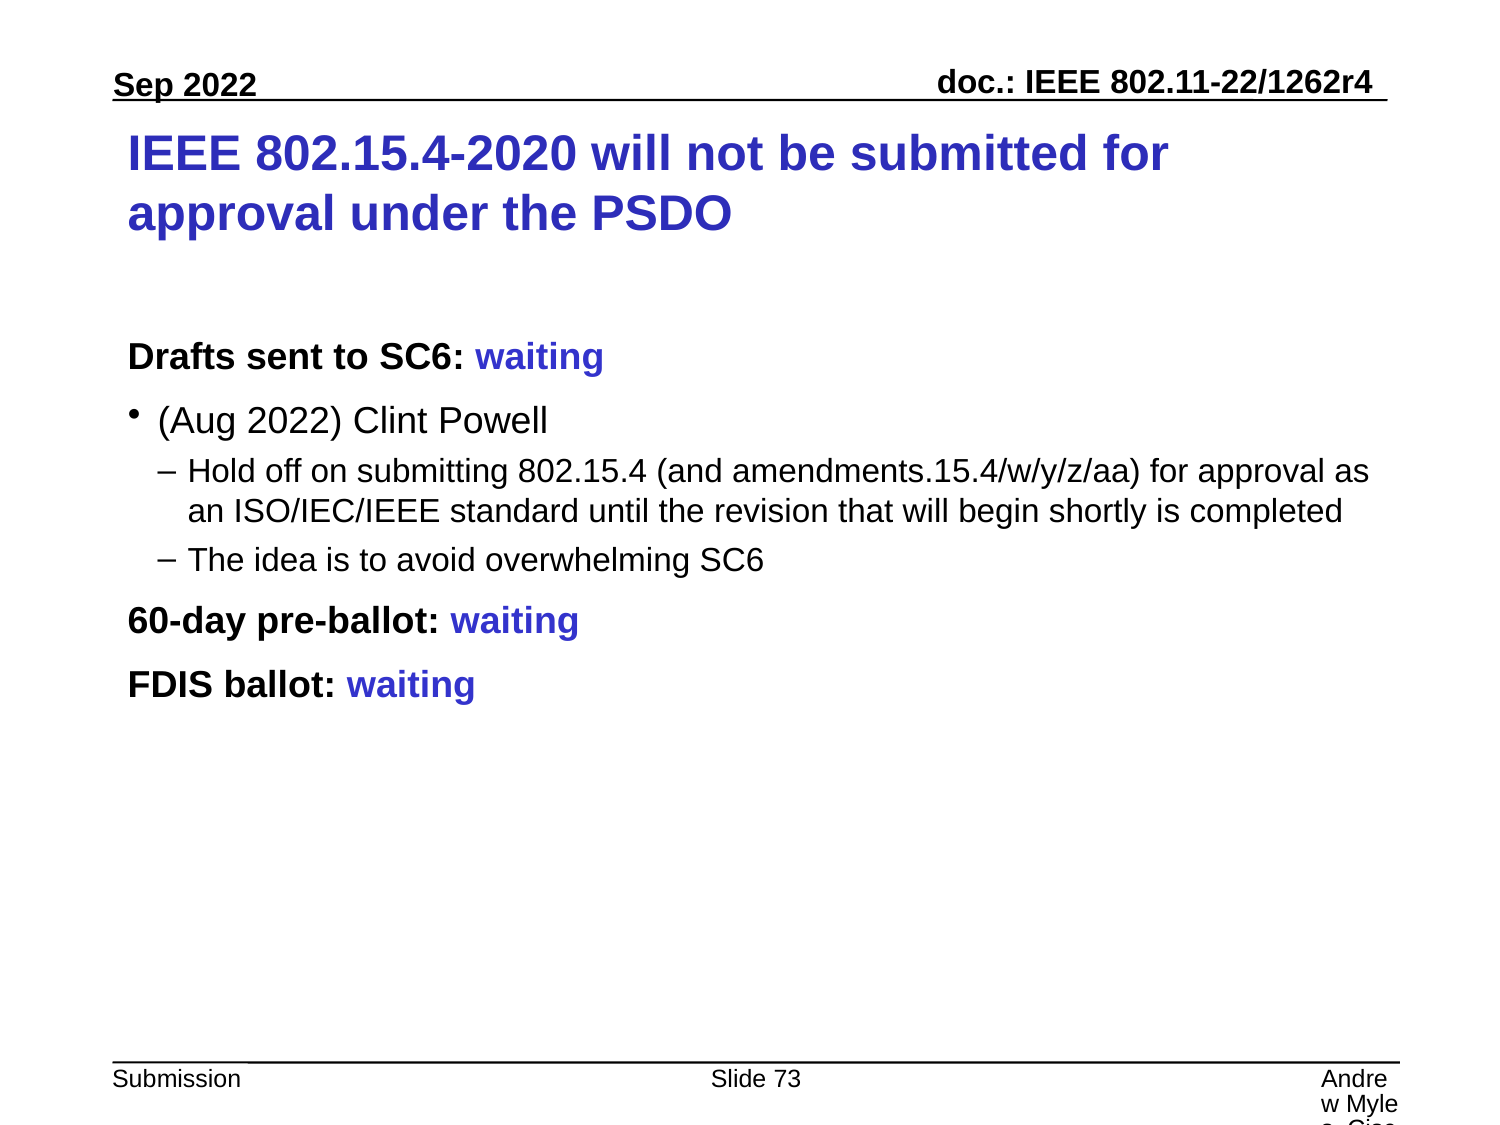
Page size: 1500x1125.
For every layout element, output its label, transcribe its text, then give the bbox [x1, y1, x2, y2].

footer Andrew Myles, Cisco [1320, 1061, 1402, 1093]
list Drafts sent to SC6: waiting (Aug 2022) Clint Powell Hold off on submitting 802.15.4 (and amendments.15.4/w/y/z/aa) for approval as an ISO/IEC/IEEE standard until the revision that will begin shortly is completed The idea is to avoid overwhelming SC6 60-day pre-ballot: waiting FDIS ballot: waiting [112, 324, 1388, 1000]
slide_number Slide 73 [709, 1061, 803, 1093]
title IEEE 802.15.4-2020 will not be submitted for approval under the PSDO [112, 112, 1388, 288]
